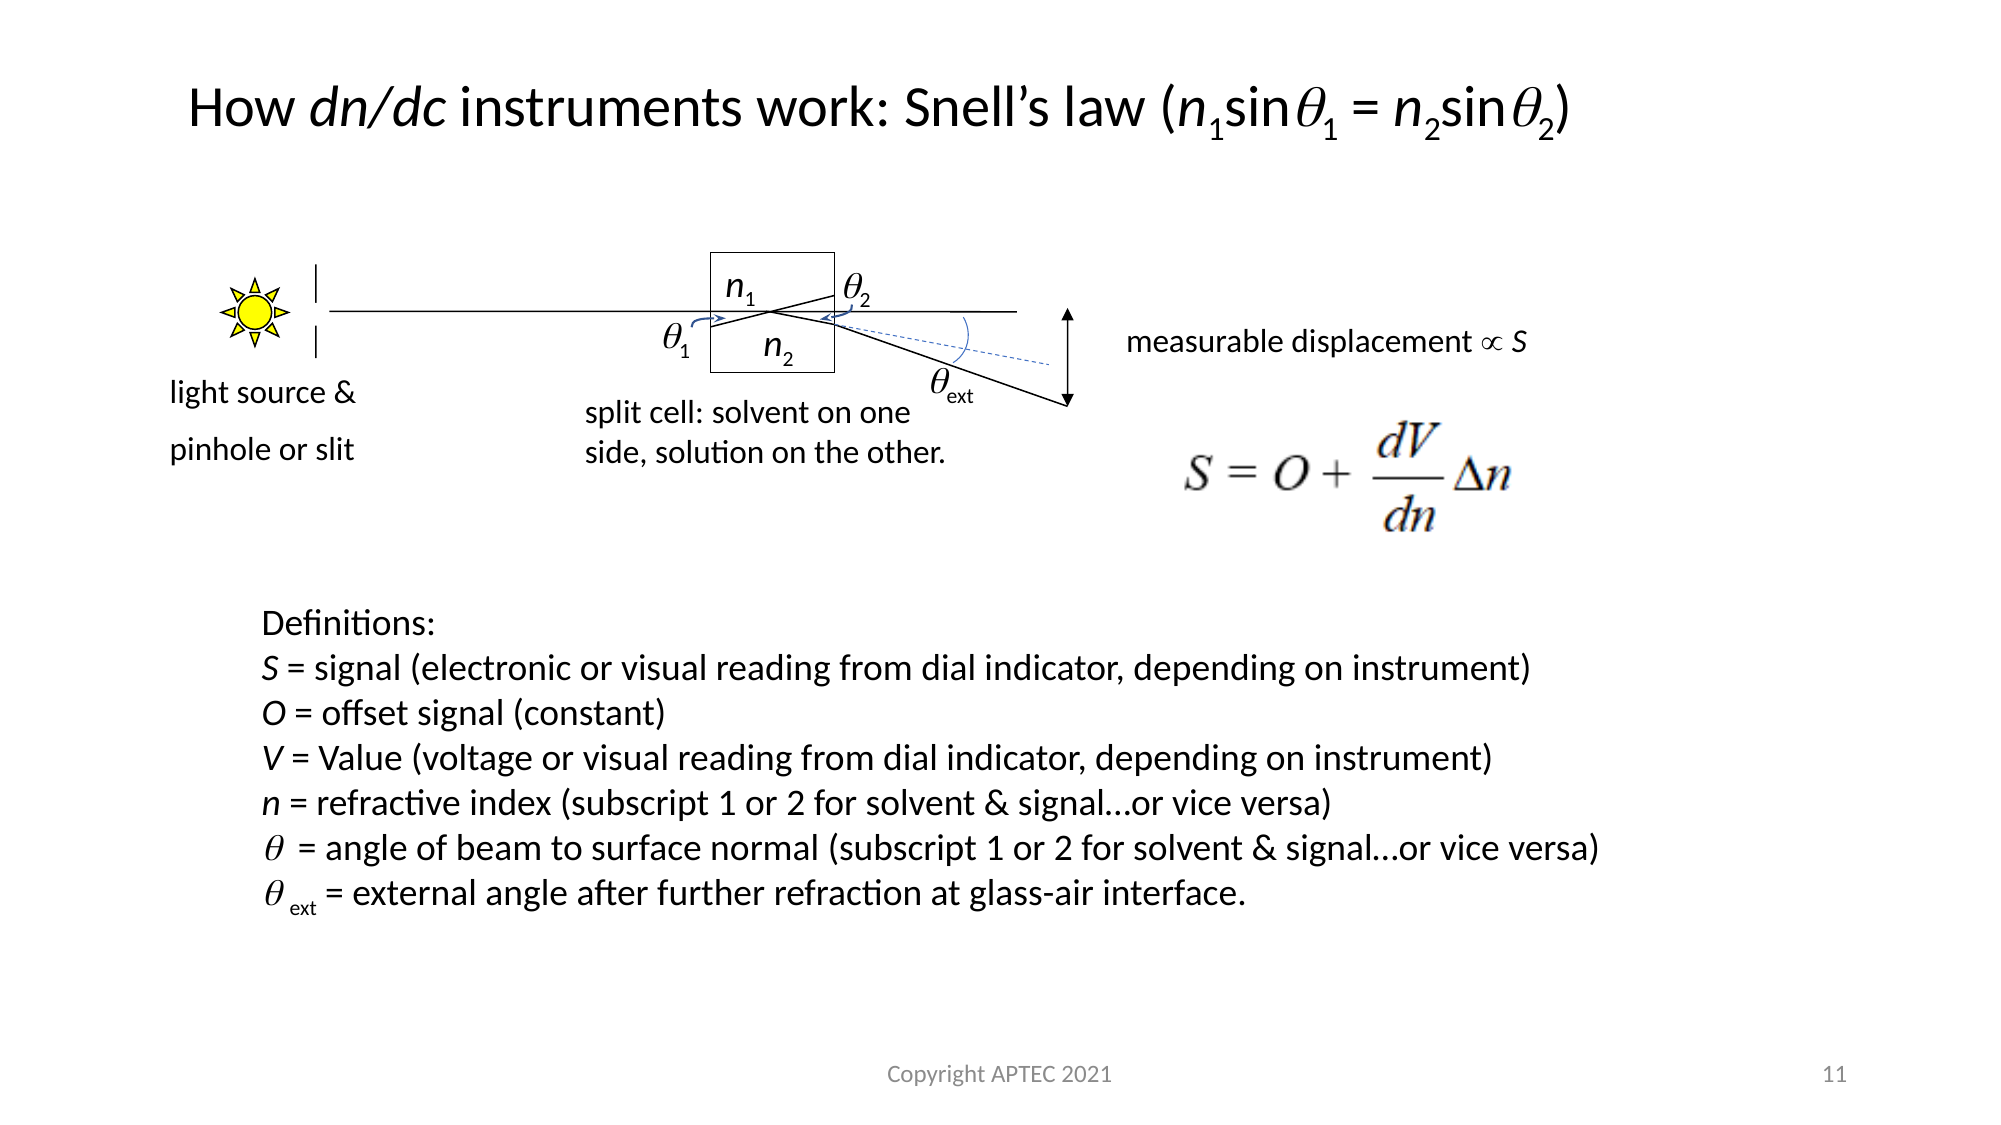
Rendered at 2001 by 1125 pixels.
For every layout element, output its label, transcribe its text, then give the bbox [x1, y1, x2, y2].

text_box Definitions: S = signal (electronic or visual reading from dial indicator, depending on instrument) O = offset signal (constant) V = Value (voltage or visual reading from dial indicator, depending on instrument) n = refractive index (subscript 1 or 2 for solvent & signal…or vice versa) q = angle of beam to surface normal (subscript 1 or 2 for solvent & signal…or vice versa) q ext = external angle after further refraction at glass-air interface. [246, 590, 1617, 1062]
footer Copyright APTEC 2021 [662, 1042, 1338, 1103]
text_box How dn/dc instruments work: Snell’s law (n1sinq1 = n2sinq2) [173, 60, 1588, 155]
slide_number 11 [1412, 1042, 1863, 1103]
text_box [154, 252, 1608, 479]
picture [1129, 479, 1531, 556]
